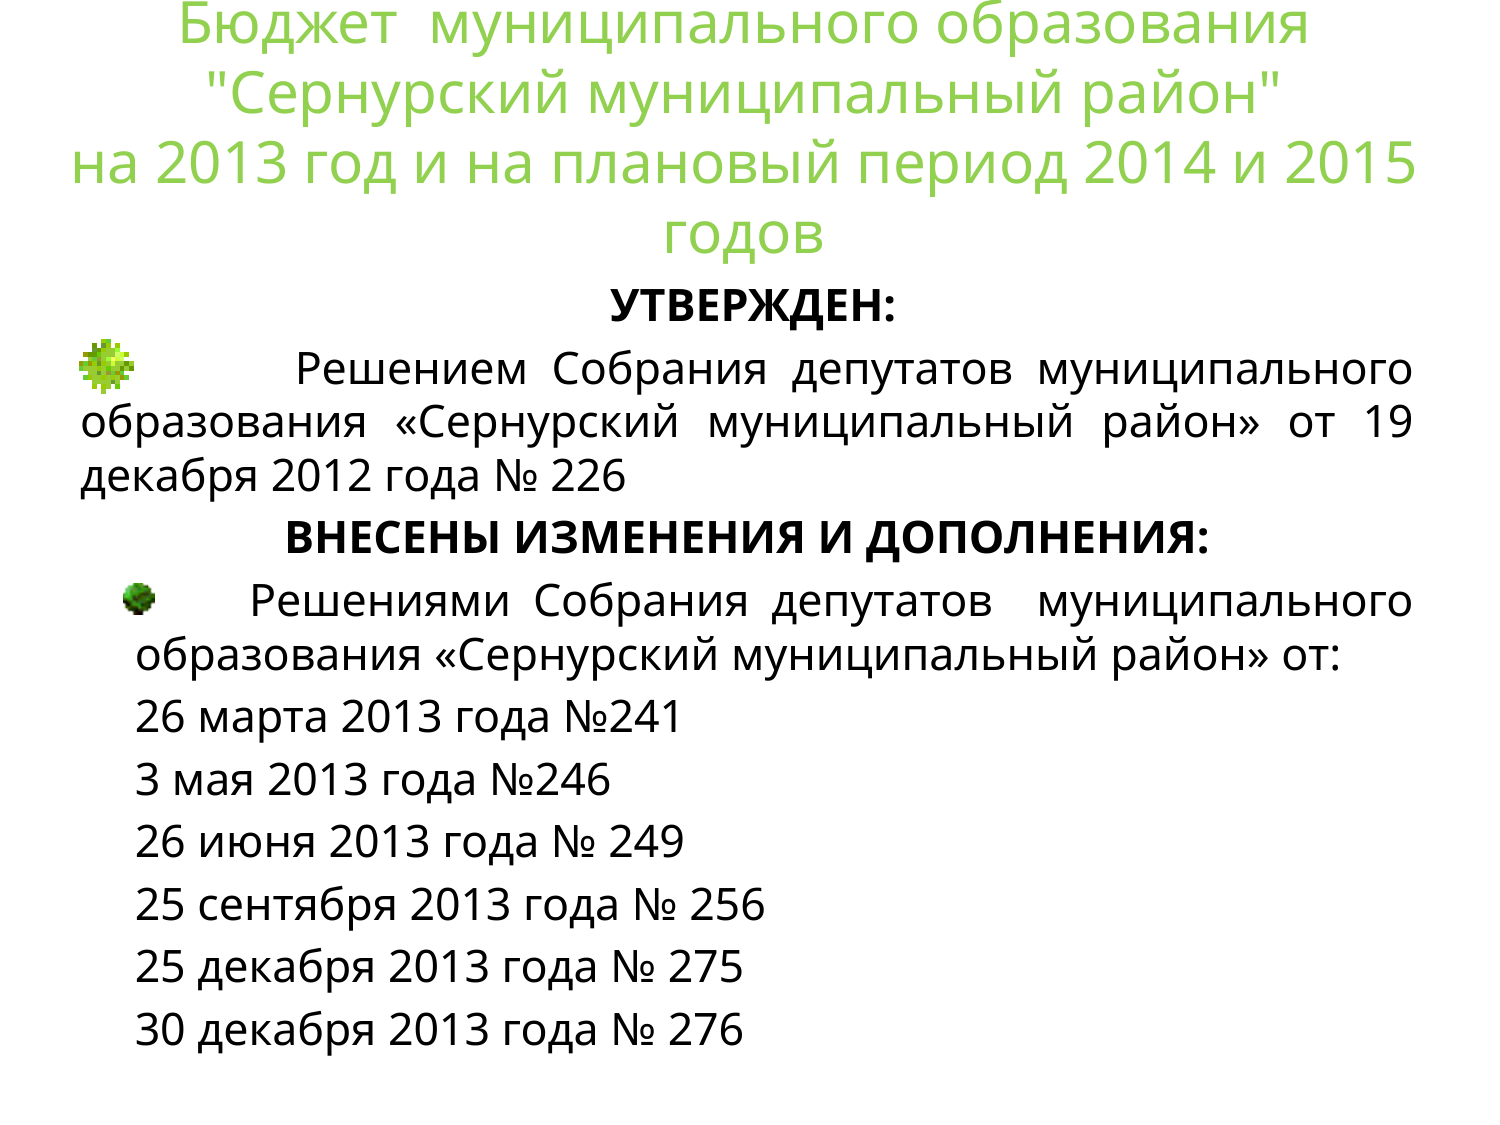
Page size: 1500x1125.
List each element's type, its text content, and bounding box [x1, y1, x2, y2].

picture [79, 339, 134, 394]
subtitle УТВЕРЖДЕН: Решением Собрания депутатов муниципального образования «Сернурский муниципальный район» от 19 декабря 2012 года № 226 ВНЕСЕНЫ ИЗМЕНЕНИЯ И ДОПОЛНЕНИЯ: Решениями Собрания депутатов муниципального образования «Сернурский муниципальный район» от: 26 марта 2013 года №241 3 мая 2013 года №246 26 июня 2013 года № 249 25 сентября 2013 года № 256 25 декабря 2013 года № 275 30 декабря 2013 года № 276 [64, 269, 1430, 1067]
title Бюджет муниципального образования "Сернурский муниципальный район" на 2013 год и на плановый период 2014 и 2015 годов [35, 35, 1454, 277]
picture [123, 583, 155, 615]
